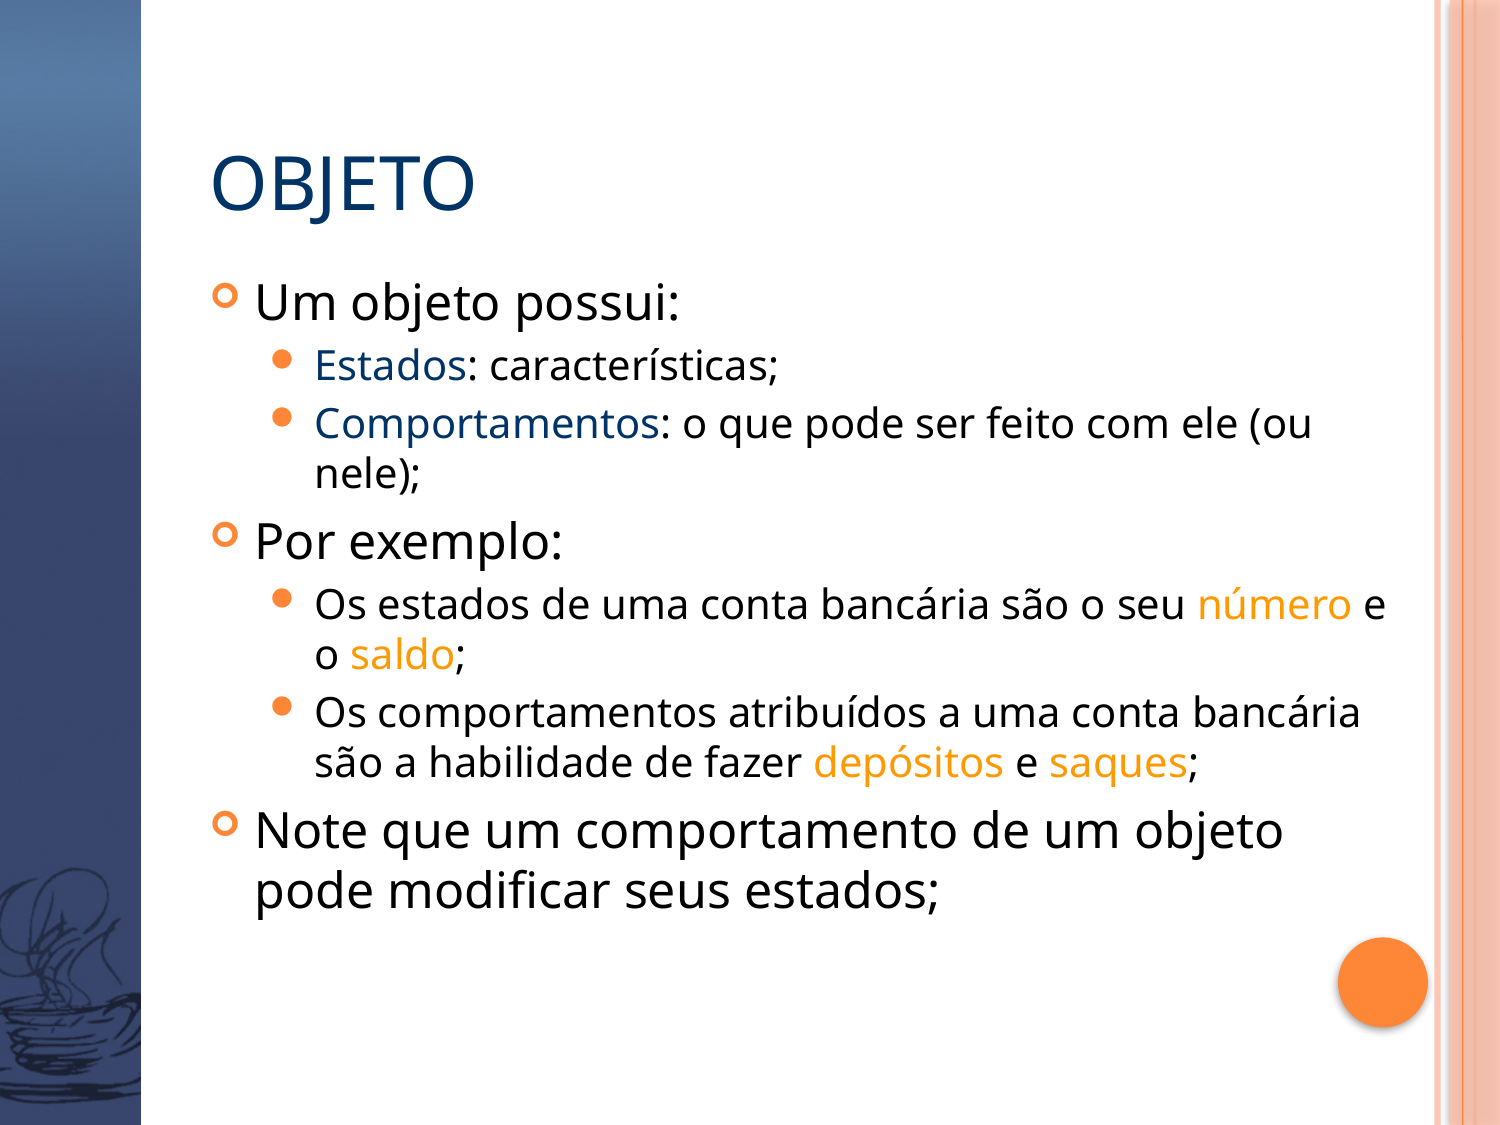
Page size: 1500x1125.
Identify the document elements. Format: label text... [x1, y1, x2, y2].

picture [0, 0, 142, 1125]
title Objeto [194, 45, 1425, 233]
list Um objeto possui: Estados: características; Comportamentos: o que pode ser feito com ele (ou nele); Por exemplo: Os estados de uma conta bancária são o seu número e o saldo; Os comportamentos atribuídos a uma conta bancária são a habilidade de fazer depósitos e saques; Note que um comportamento de um objeto pode modificar seus estados; [194, 262, 1425, 1005]
